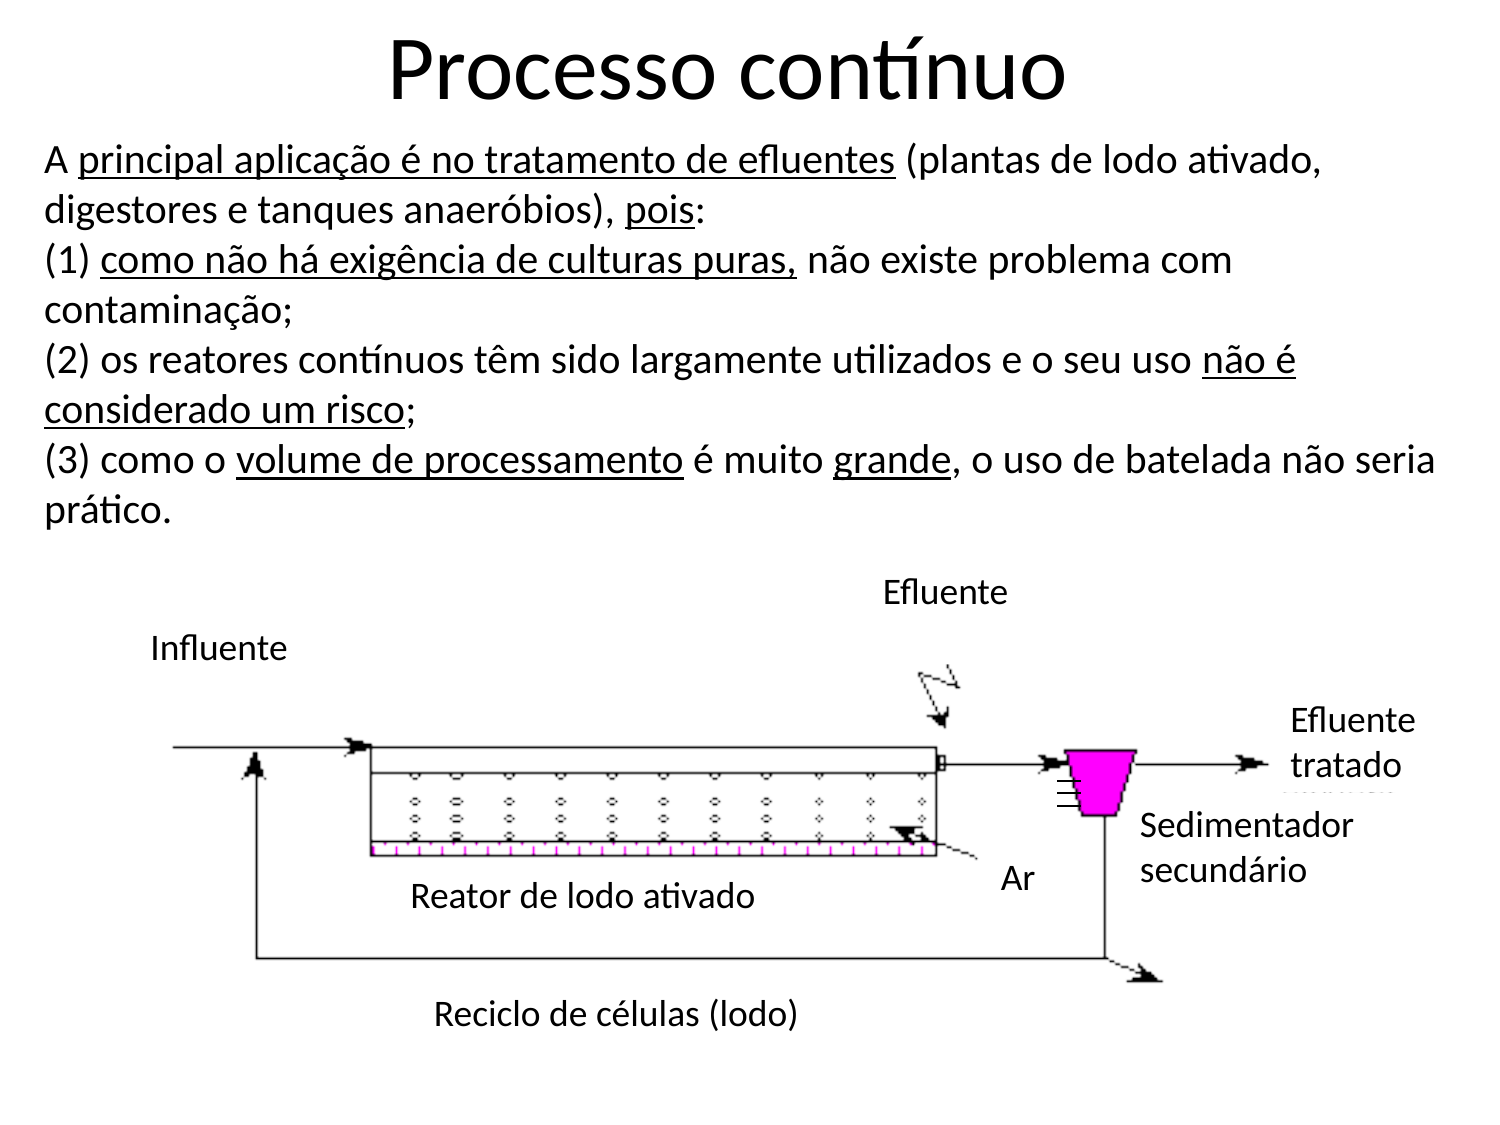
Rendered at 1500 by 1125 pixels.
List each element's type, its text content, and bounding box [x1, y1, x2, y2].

text_box A principal aplicação é no tratamento de efluentes (plantas de lodo ativado, digestores e tanques anaeróbios), pois: (1) como não há exigência de culturas puras, não existe problema com contaminação; (2) os reatores contínuos têm sido largamente utilizados e o seu uso não é considerado um risco; (3) como o volume de processamento é muito grande, o uso de batelada não seria prático. [29, 124, 1500, 590]
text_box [135, 550, 1477, 1089]
title Processo contínuo [53, 0, 1404, 124]
